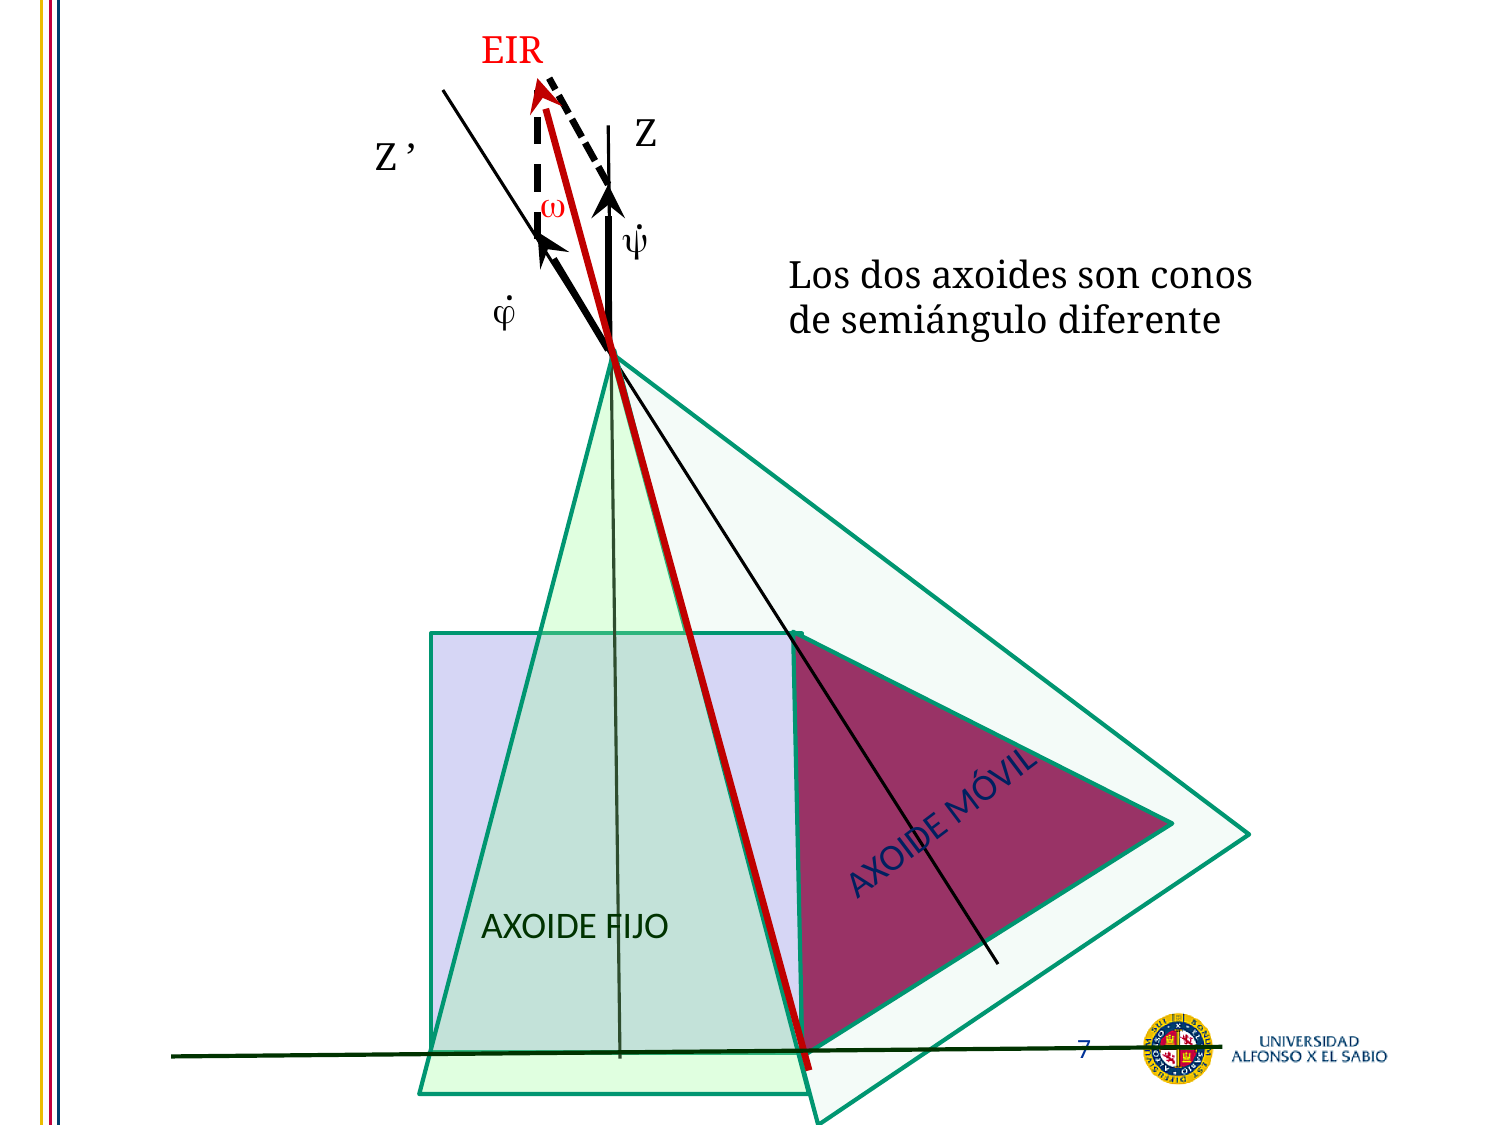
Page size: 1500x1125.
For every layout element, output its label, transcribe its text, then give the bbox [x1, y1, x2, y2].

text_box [537, 1066, 810, 1071]
text_box Z ’ [360, 125, 437, 186]
text_box EIR [466, 19, 679, 79]
text_box [808, 1066, 910, 1125]
picture [1127, 1009, 1401, 1094]
text_box [429, 631, 448, 1044]
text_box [537, 77, 810, 1045]
text_box [417, 1066, 812, 1097]
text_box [442, 89, 532, 965]
text_box [814, 973, 939, 1045]
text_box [814, 89, 999, 965]
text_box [170, 1046, 1223, 1057]
text_box [429, 973, 532, 1045]
text_box AXOIDE MÓVIL [1004, 697, 1088, 808]
text_box [827, 646, 1252, 1045]
text_box Los dos axoides son conos de semiángulo diferente [1004, 243, 1294, 349]
text_box [1004, 765, 1175, 932]
